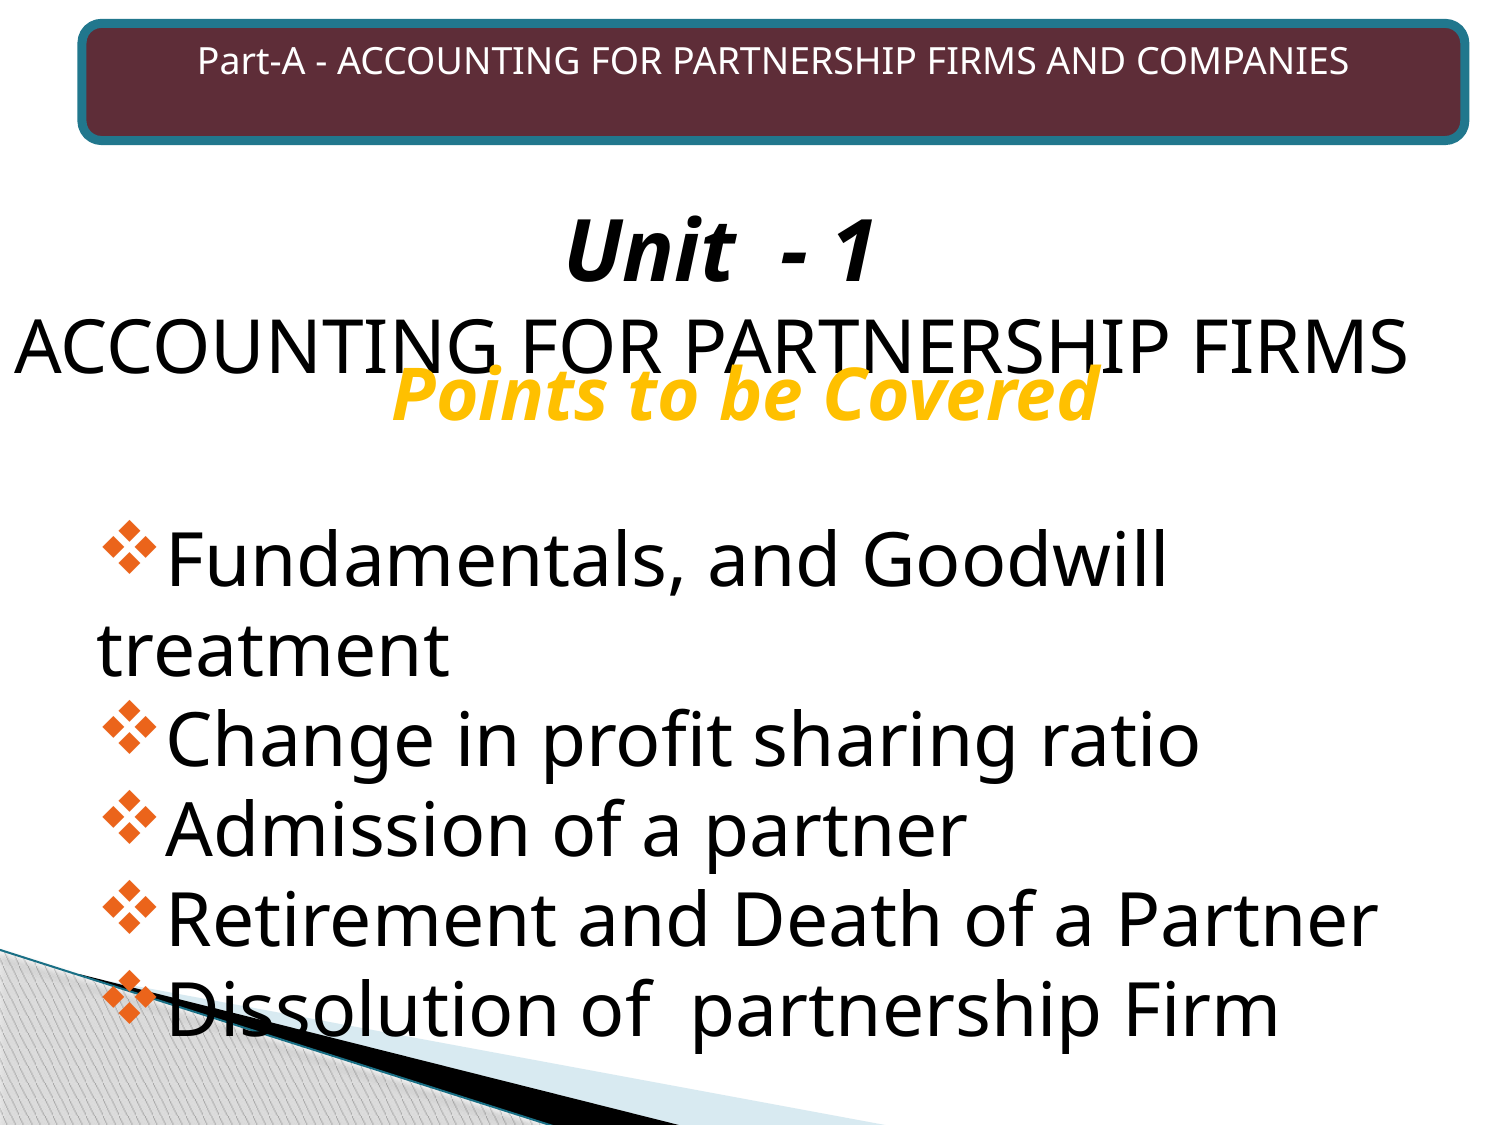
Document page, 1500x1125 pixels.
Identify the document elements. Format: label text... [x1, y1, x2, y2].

text_box Part-A - ACCOUNTING FOR PARTNERSHIP FIRMS AND COMPANIES [77, 18, 1470, 146]
text_box Fundamentals, and Goodwill treatment Change in profit sharing ratio Admission of a partner Retirement and Death of a Partner Dissolution of partnership Firm [82, 516, 1500, 1125]
text_box Points to be Covered [0, 339, 1500, 516]
text_box Unit - 1 ACCOUNTING FOR PARTNERSHIP FIRMS [0, 187, 1430, 339]
